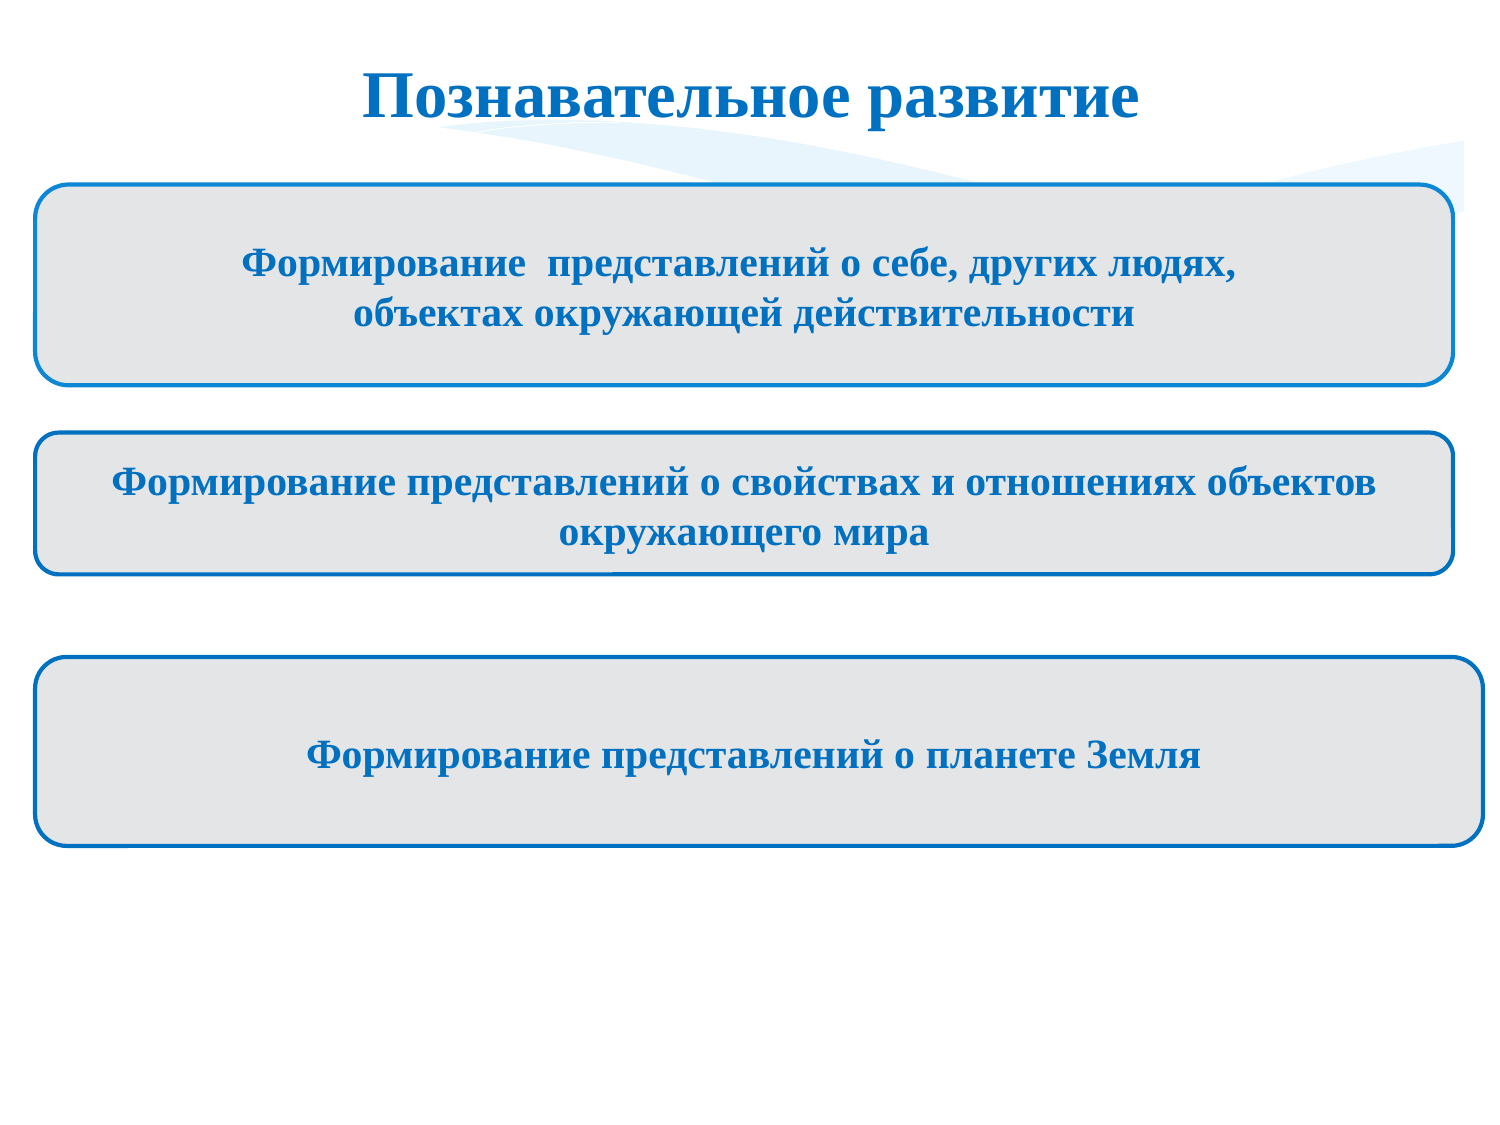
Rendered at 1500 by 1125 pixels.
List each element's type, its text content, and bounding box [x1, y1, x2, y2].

text_box Формирование представлений о планете Земля [35, 656, 1483, 846]
text_box Познавательное развитие [76, 42, 1427, 139]
text_box Формирование представлений о себе, других людях, объектах окружающей действительности [35, 184, 1454, 386]
text_box Формирование представлений о свойствах и отношениях объектов окружающего мира [35, 432, 1454, 575]
